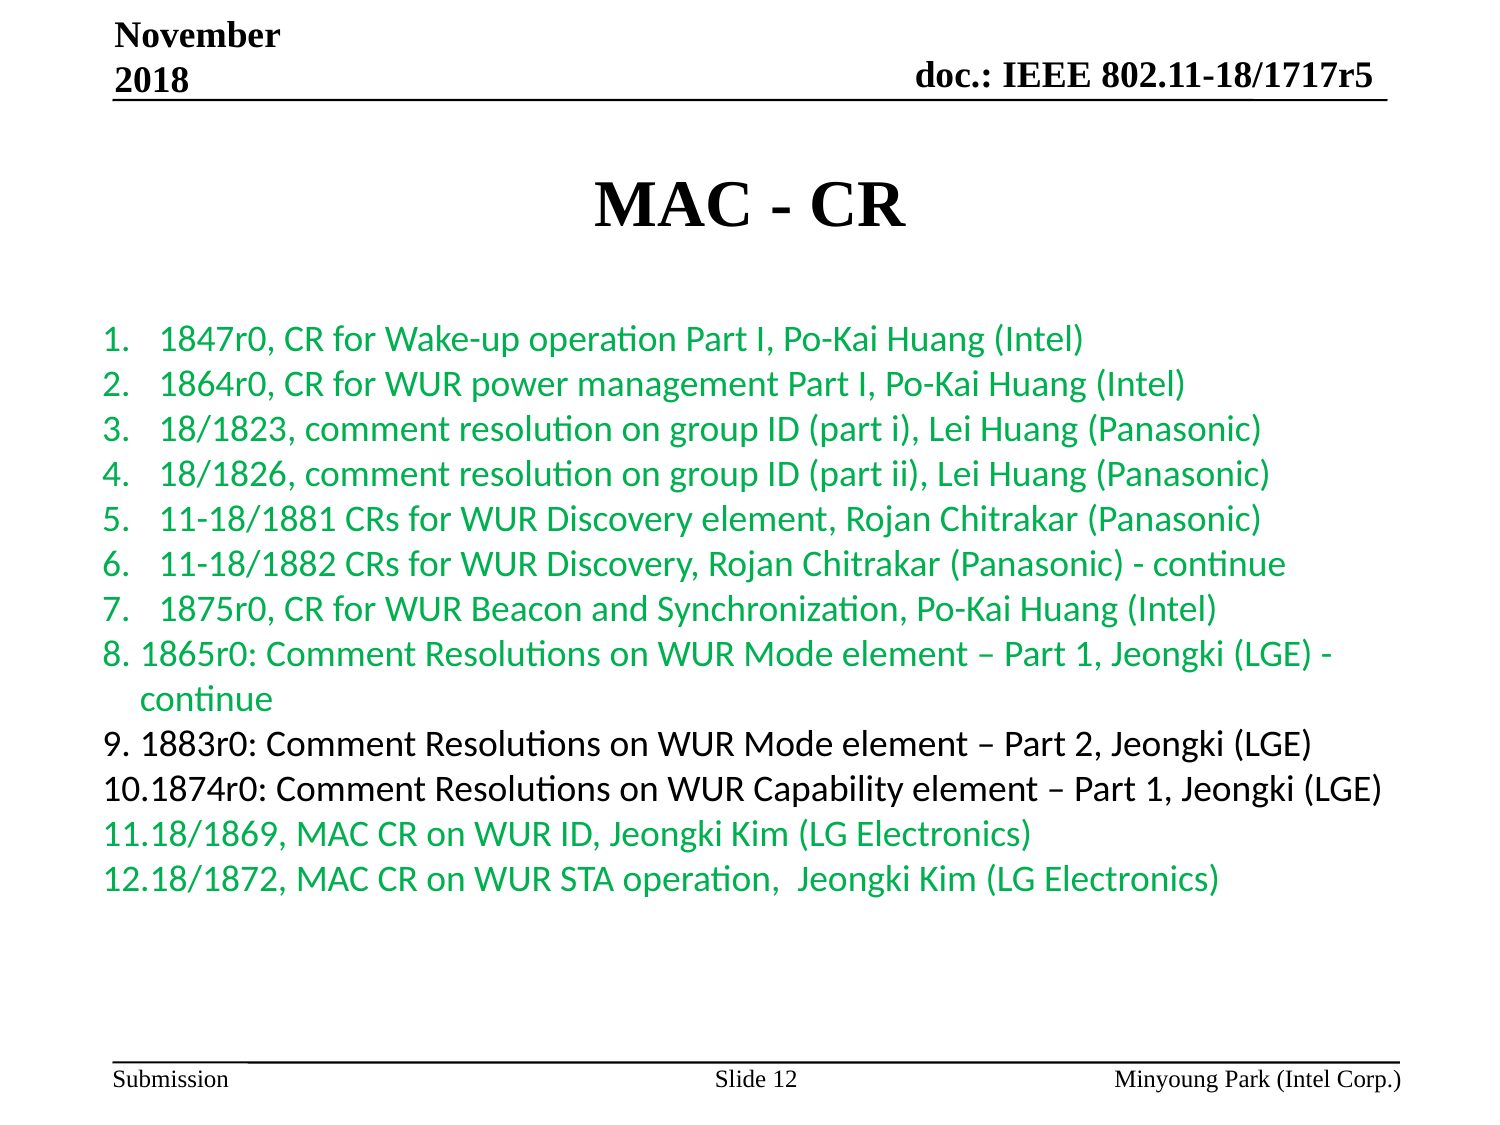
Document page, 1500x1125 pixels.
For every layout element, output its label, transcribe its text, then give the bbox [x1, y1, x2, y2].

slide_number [114, 54, 335, 101]
slide_number Slide 12 [712, 1061, 800, 1093]
footer Minyoung Park (Intel Corp.) [949, 1061, 1402, 1093]
text_box 1847r0, CR for Wake-up operation Part I, Po-Kai Huang (Intel) 1864r0, CR for WUR power management Part I, Po-Kai Huang (Intel) 18/1823, comment resolution on group ID (part i), Lei Huang (Panasonic) 18/1826, comment resolution on group ID (part ii), Lei Huang (Panasonic) 11-18/1881 CRs for WUR Discovery element, Rojan Chitrakar (Panasonic) 11-18/1882 CRs for WUR Discovery, Rojan Chitrakar (Panasonic) - continue 1875r0, CR for WUR Beacon and Synchronization, Po-Kai Huang (Intel) 1865r0: Comment Resolutions on WUR Mode element – Part 1, Jeongki (LGE) - continue 1883r0: Comment Resolutions on WUR Mode element – Part 2, Jeongki (LGE) 1874r0: Comment Resolutions on WUR Capability element – Part 1, Jeongki (LGE) 18/1869, MAC CR on WUR ID, Jeongki Kim (LG Electronics) 18/1872, MAC CR on WUR STA operation, Jeongki Kim (LG Electronics) [31, 306, 1469, 906]
title MAC - CR [112, 112, 1388, 288]
